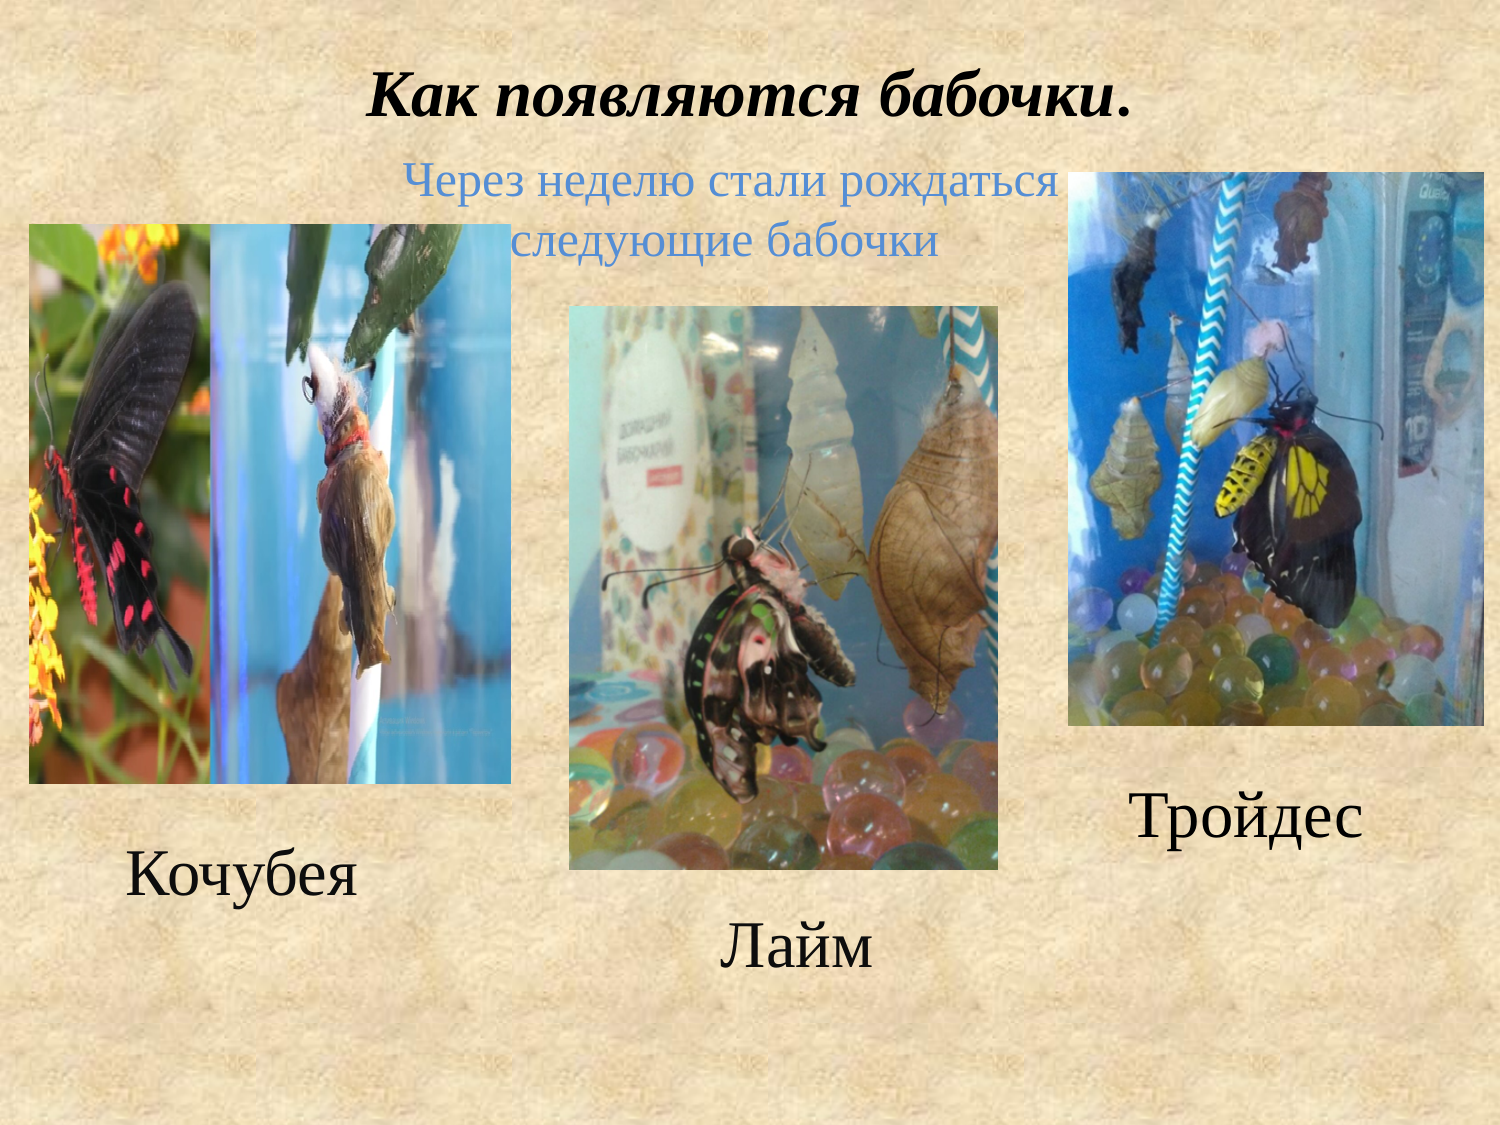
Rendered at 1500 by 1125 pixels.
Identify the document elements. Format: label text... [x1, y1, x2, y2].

text_box Как появляются бабочки. [312, 42, 1187, 138]
picture [0, 0, 1500, 1125]
text_box Тройдес [1105, 763, 1388, 858]
text_box Лайм [643, 893, 951, 988]
text_box Через неделю стали рождаться следующие бабочки [355, 138, 1106, 324]
text_box Кочубея [76, 821, 408, 917]
